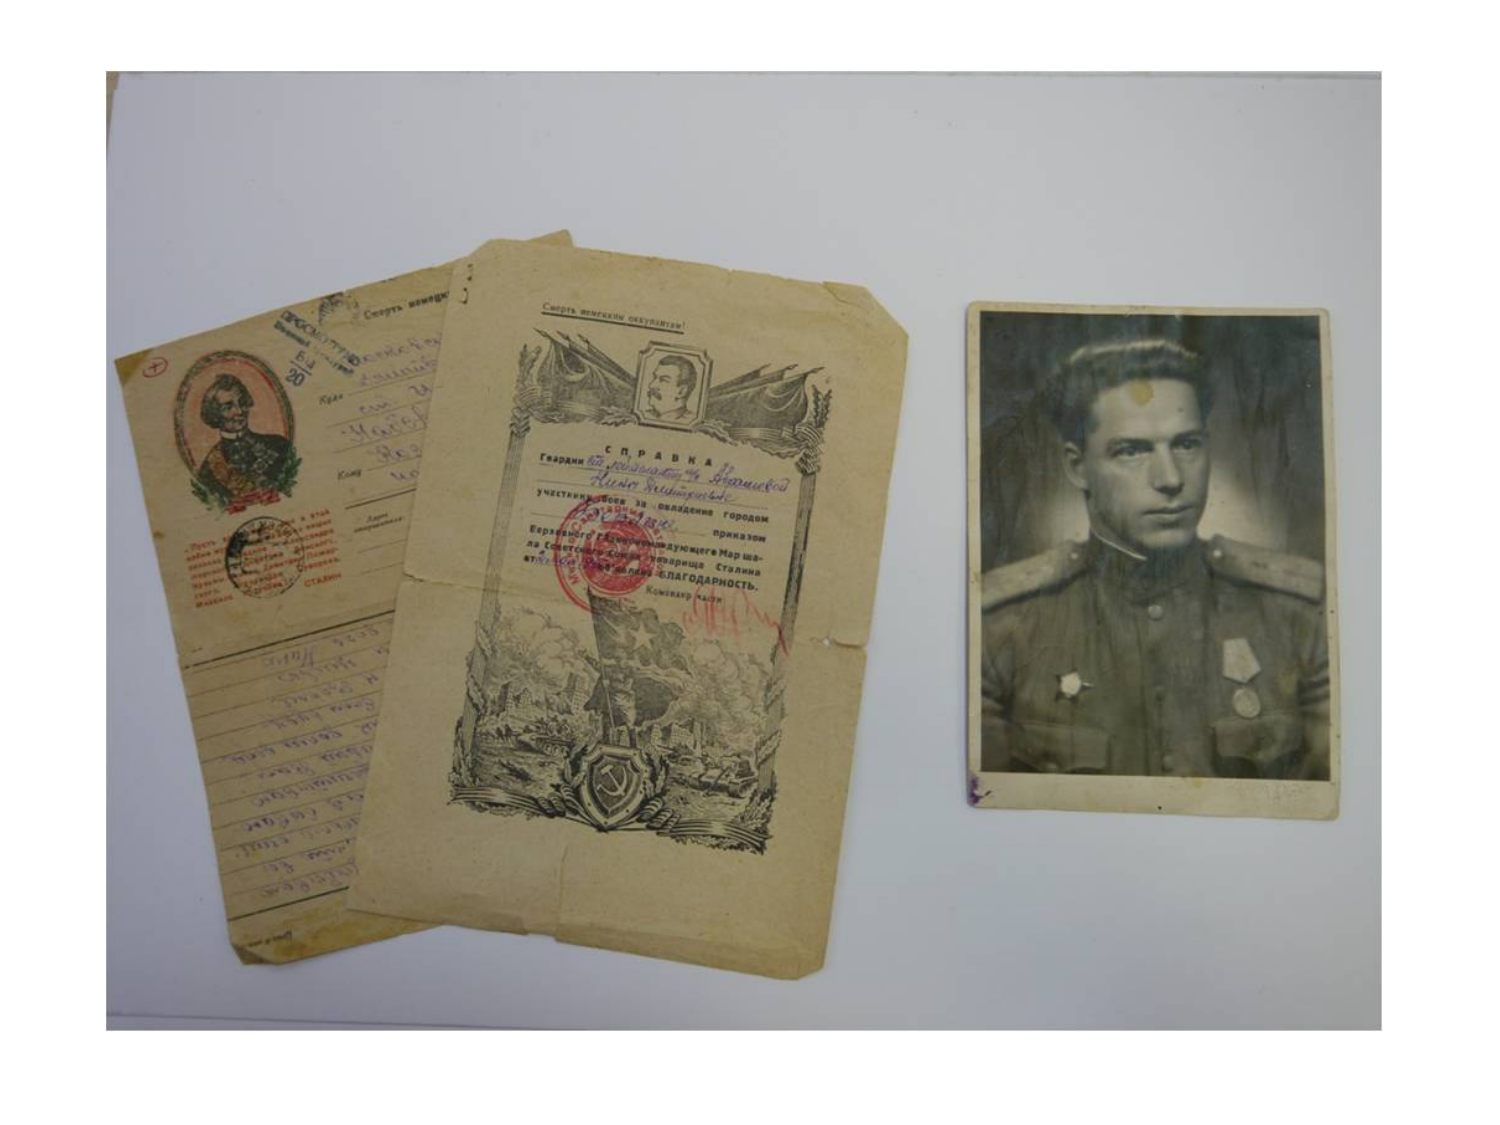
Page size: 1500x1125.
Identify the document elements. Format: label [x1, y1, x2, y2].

picture [105, 70, 1383, 1032]
